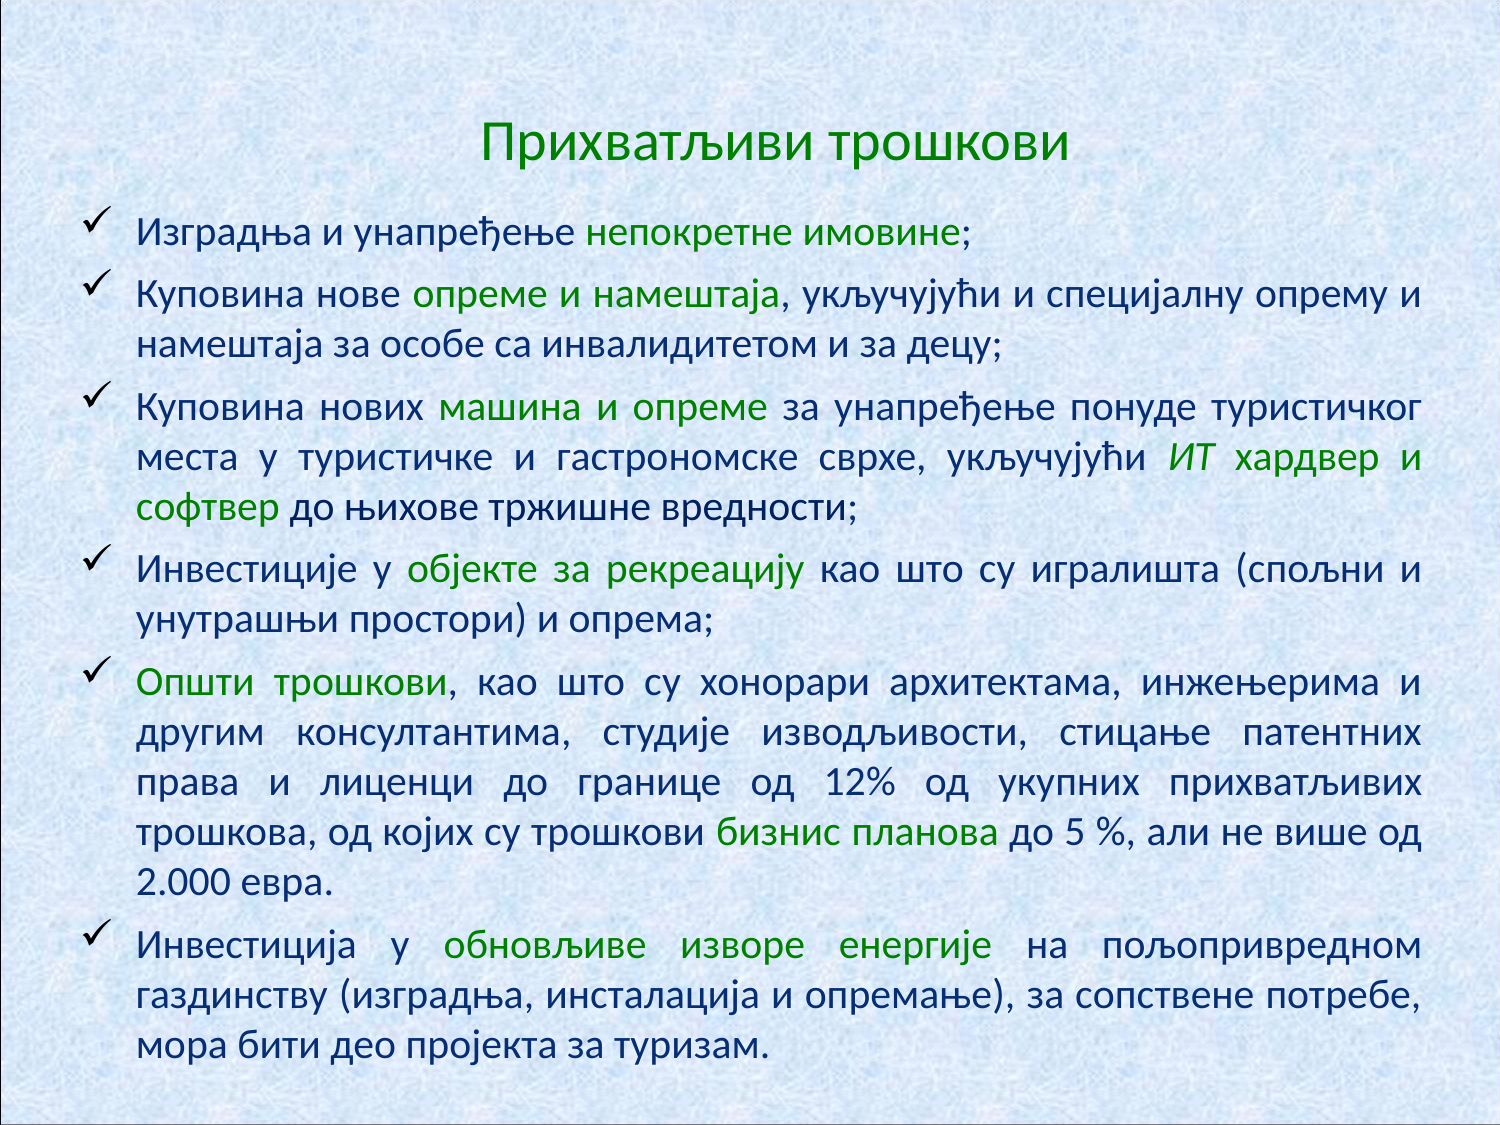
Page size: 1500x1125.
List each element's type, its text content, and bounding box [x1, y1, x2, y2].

text_box Изградња и унапређење непокретне имовине; Куповина нове опреме и намештаја, укључујући и специјалну опрему и намештаја за особе са инвалидитетом и за децу; Куповина нових машина и опреме за унапређење понуде туристичког места у туристичке и гастрономске сврхе, укључујући ИТ хардвер и софтвер до њихове тржишне вредности; Инвестиције у објекте за рекреацију као што су игралишта (спољни и унутрашњи простори) и опрема; Општи трошкови, као што су хонорари архитектама, инжењерима и другим консултантима, студије изводљивости, стицање патентних права и лиценци до границе од 12% од укупних прихватљивих трошкова, од којих су трошкови бизнис планова до 5 %, али не више од 2.000 евра. Инвестиција у обновљиве изворе енергије на пољопривредном газдинству (изградња, инсталација и опремање), за сопствене потребе, мора бити део пројекта за туризам. [64, 196, 1438, 1083]
text_box Прихватљиви трошкови [114, 101, 1438, 173]
picture [0, 0, 1500, 1125]
